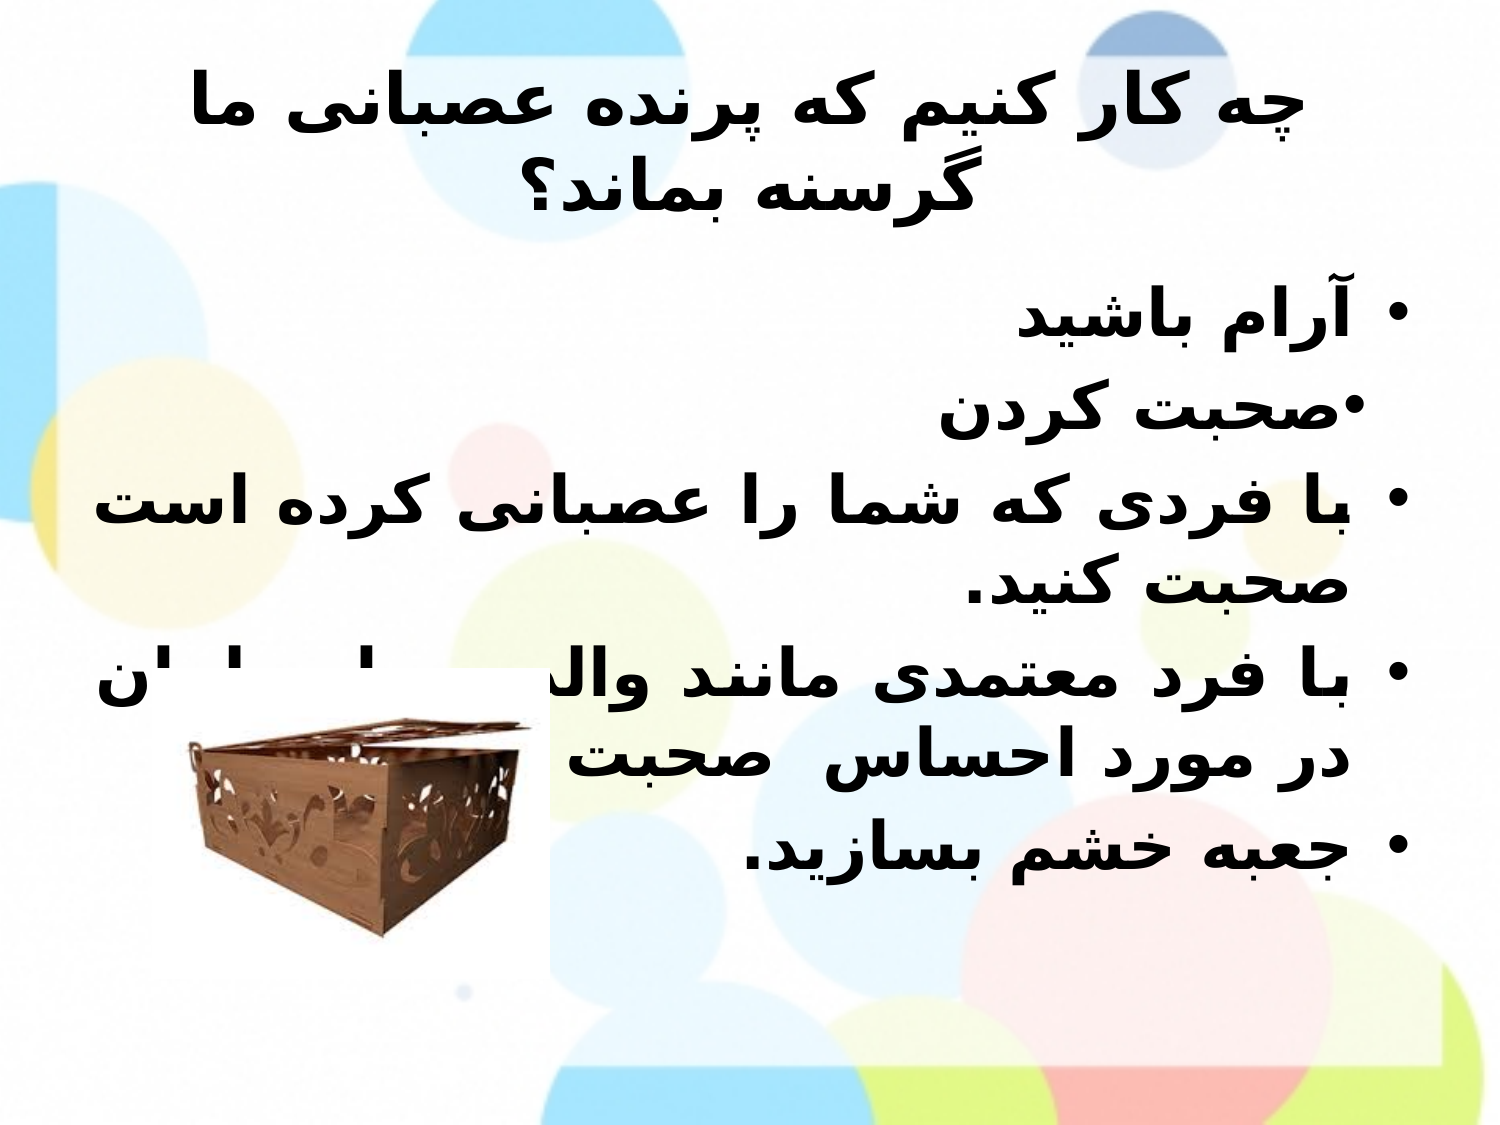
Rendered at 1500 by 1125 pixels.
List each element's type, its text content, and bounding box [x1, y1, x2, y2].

list آرام باشید صحبت کردن با فردی که شما را عصبانی کرده است صحبت کنید. با فرد معتمدی مانند والدین یا معلمان در مورد احساس صحبت کنید. جعبه خشم بسازید. [75, 262, 1425, 1005]
picture [0, 0, 1500, 1125]
title چه کار کنیم که پرنده عصبانی ما گرسنه بماند؟ [75, 45, 1425, 233]
